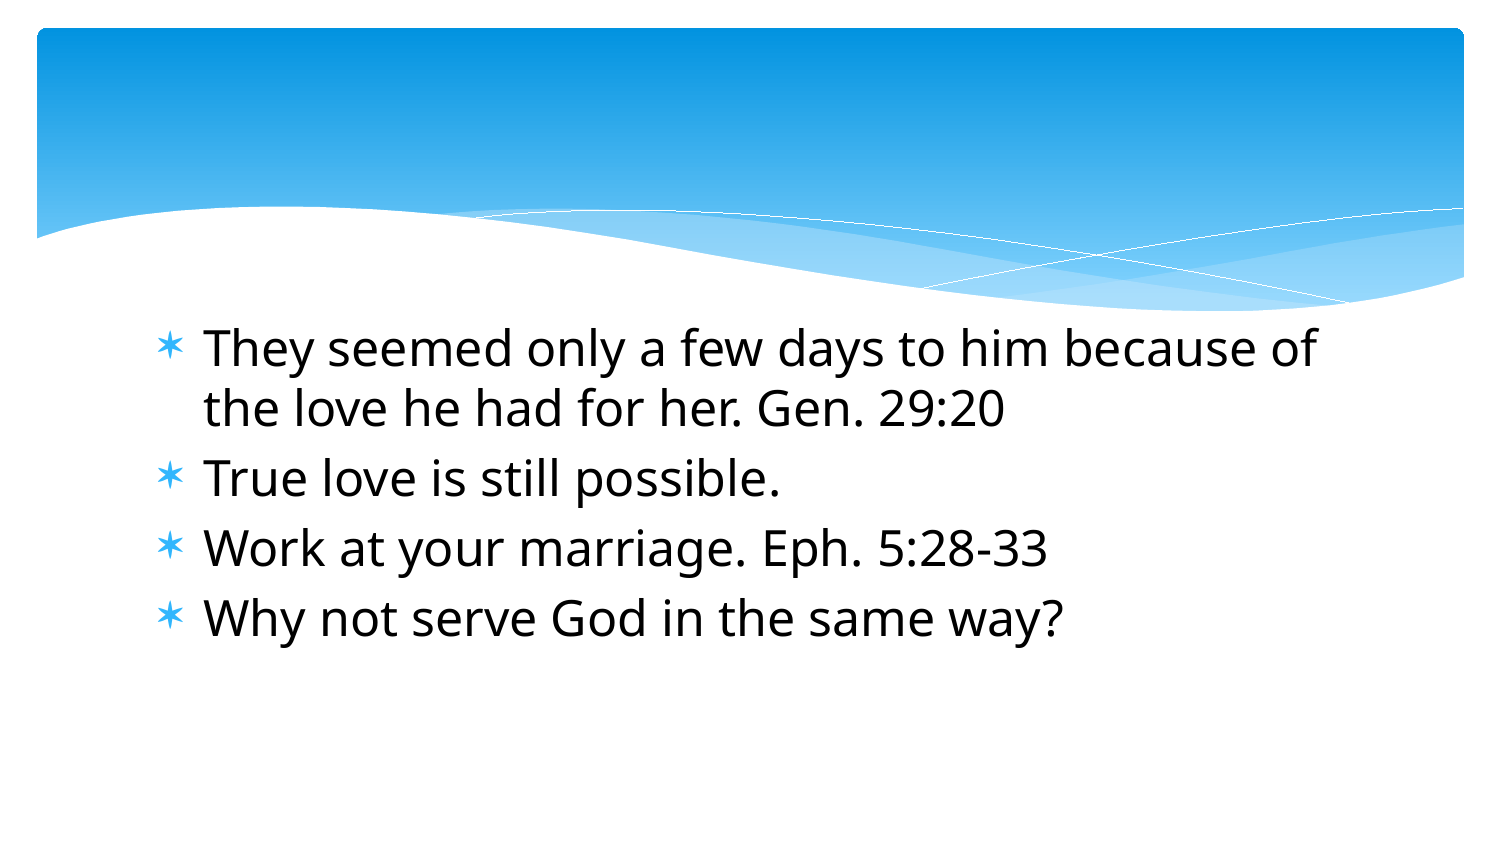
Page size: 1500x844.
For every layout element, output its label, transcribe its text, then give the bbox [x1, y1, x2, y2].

list They seemed only a few days to him because of the love he had for her. Gen. 29:20 True love is still possible. Work at your marriage. Eph. 5:28-33 Why not serve God in the same way? [143, 309, 1359, 754]
